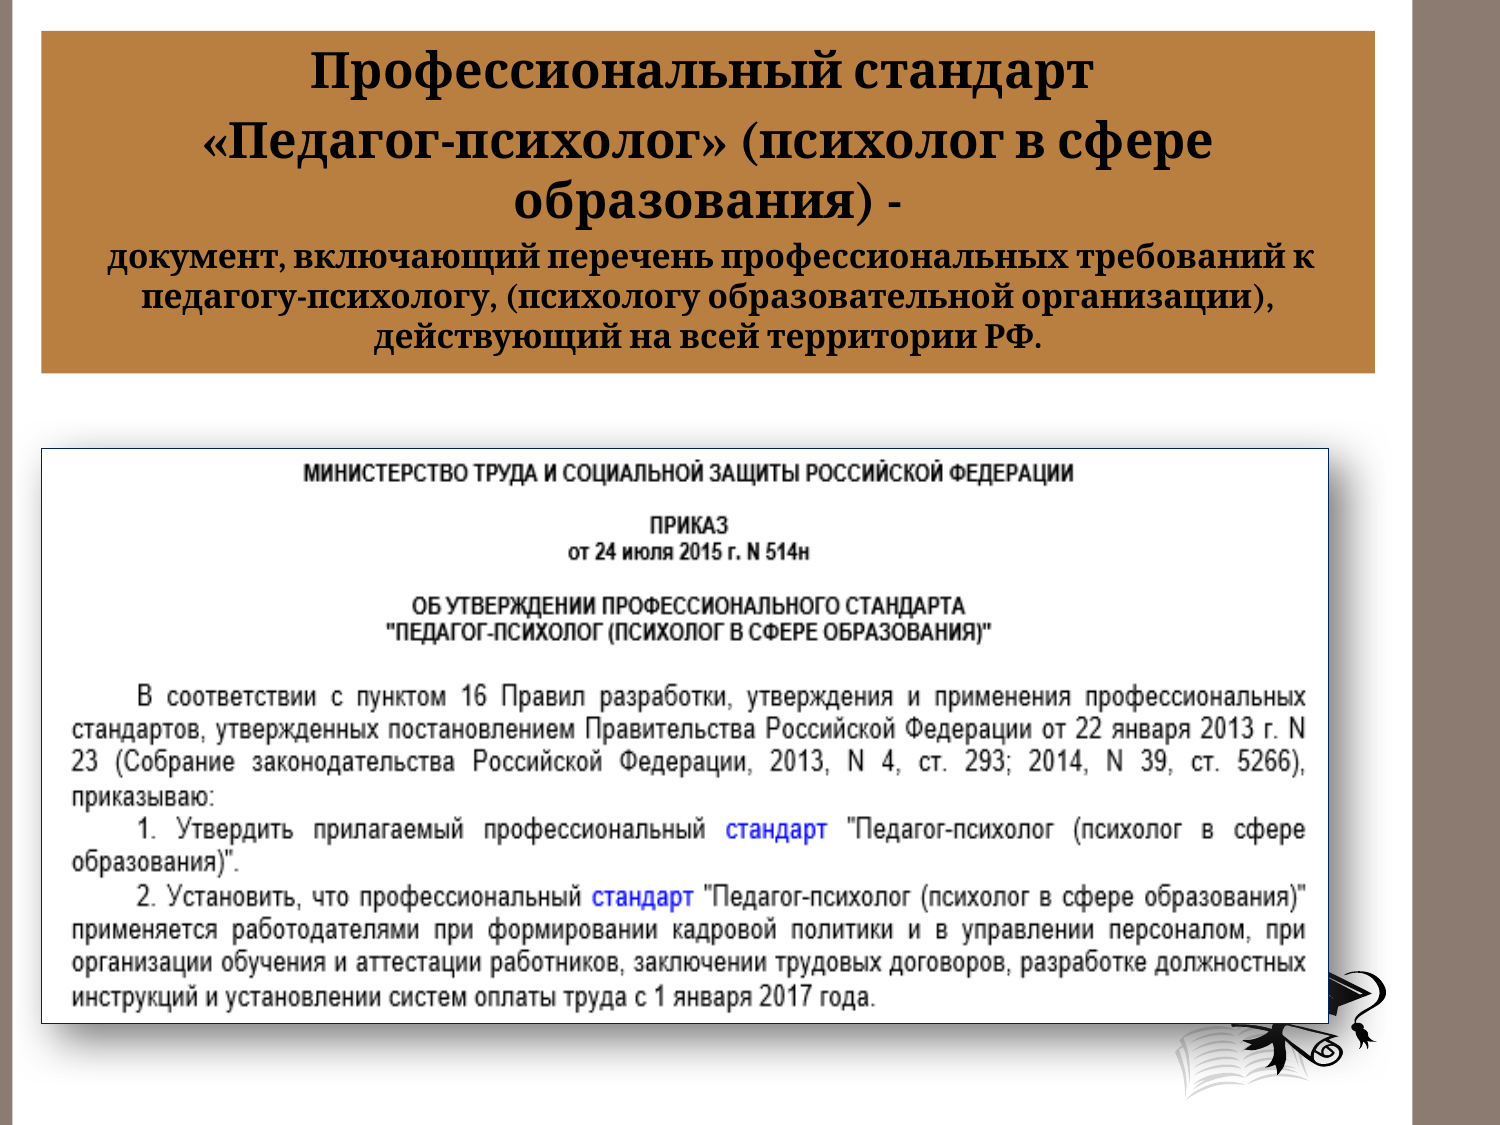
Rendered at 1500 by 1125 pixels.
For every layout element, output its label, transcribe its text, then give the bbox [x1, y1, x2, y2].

list Профессиональный стандарт «Педагог-психолог» (психолог в сфере образования) - документ, включающий перечень профессиональных требований к педагогу-психологу, (психологу образовательной организации), действующий на всей территории РФ. [41, 30, 1375, 374]
title [1412, 66, 1500, 1025]
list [40, 448, 1329, 1024]
